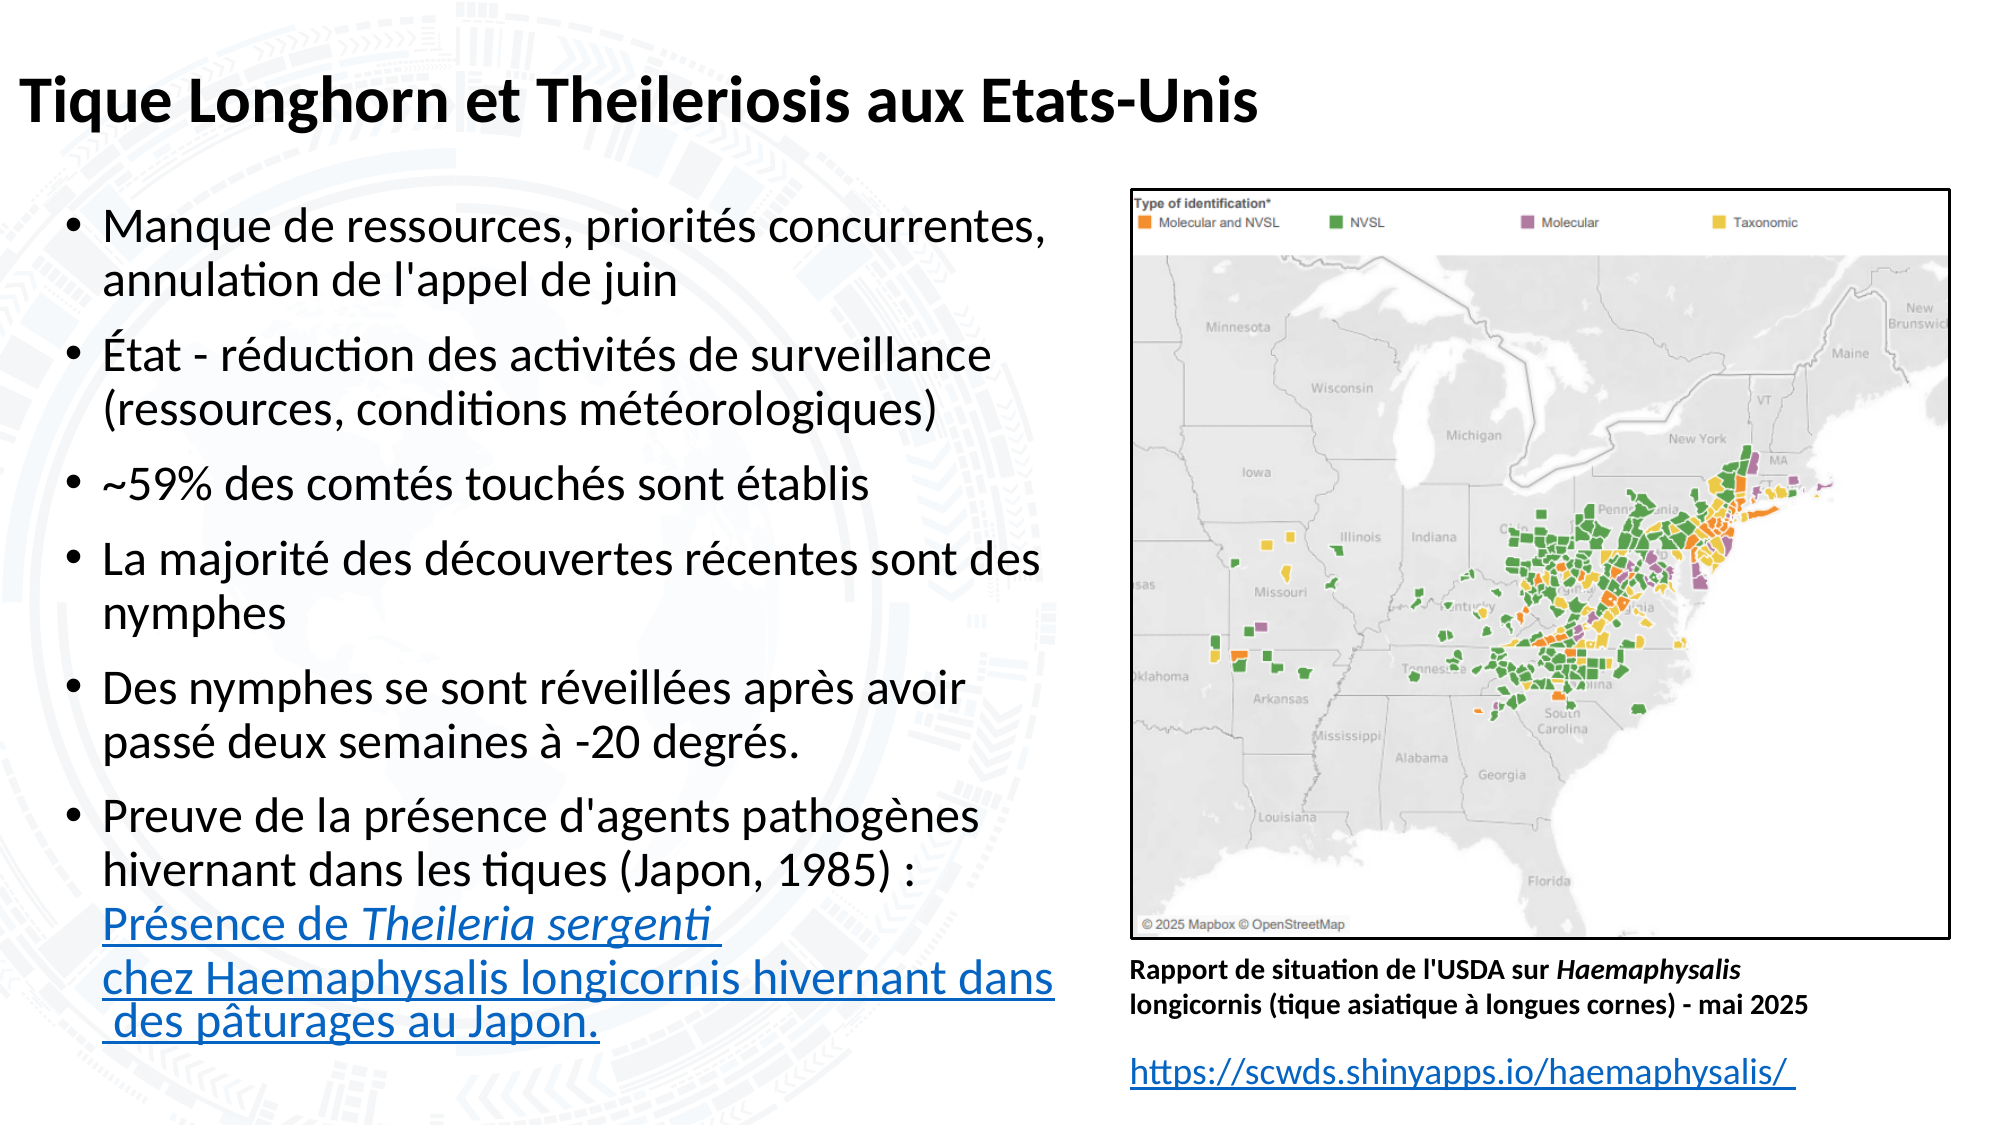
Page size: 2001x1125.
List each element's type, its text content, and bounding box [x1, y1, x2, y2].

text_box https://scwds.shinyapps.io/haemaphysalis/ [1114, 1039, 2000, 1100]
list Manque de ressources, priorités concurrentes, annulation de l'appel de juin État - réduction des activités de surveillance (ressources, conditions météorologiques) ~59% des comtés touchés sont établis La majorité des découvertes récentes sont des nymphes Des nymphes se sont réveillées après avoir passé deux semaines à -20 degrés. Preuve de la présence d'agents pathogènes hivernant dans les tiques (Japon, 1985) : Présence de Theileria sergenti chez Haemaphysalis longicornis hivernant dans des pâturages au Japon. [49, 192, 1079, 804]
text_box Rapport de situation de l'USDA sur Haemaphysalis longicornis (tique asiatique à longues cornes) - mai 2025 [1114, 942, 1865, 1028]
picture [1133, 191, 1949, 938]
title Tique Longhorn et Theileriosis aux Etats-Unis [4, 0, 1730, 210]
picture [0, 0, 2001, 1125]
